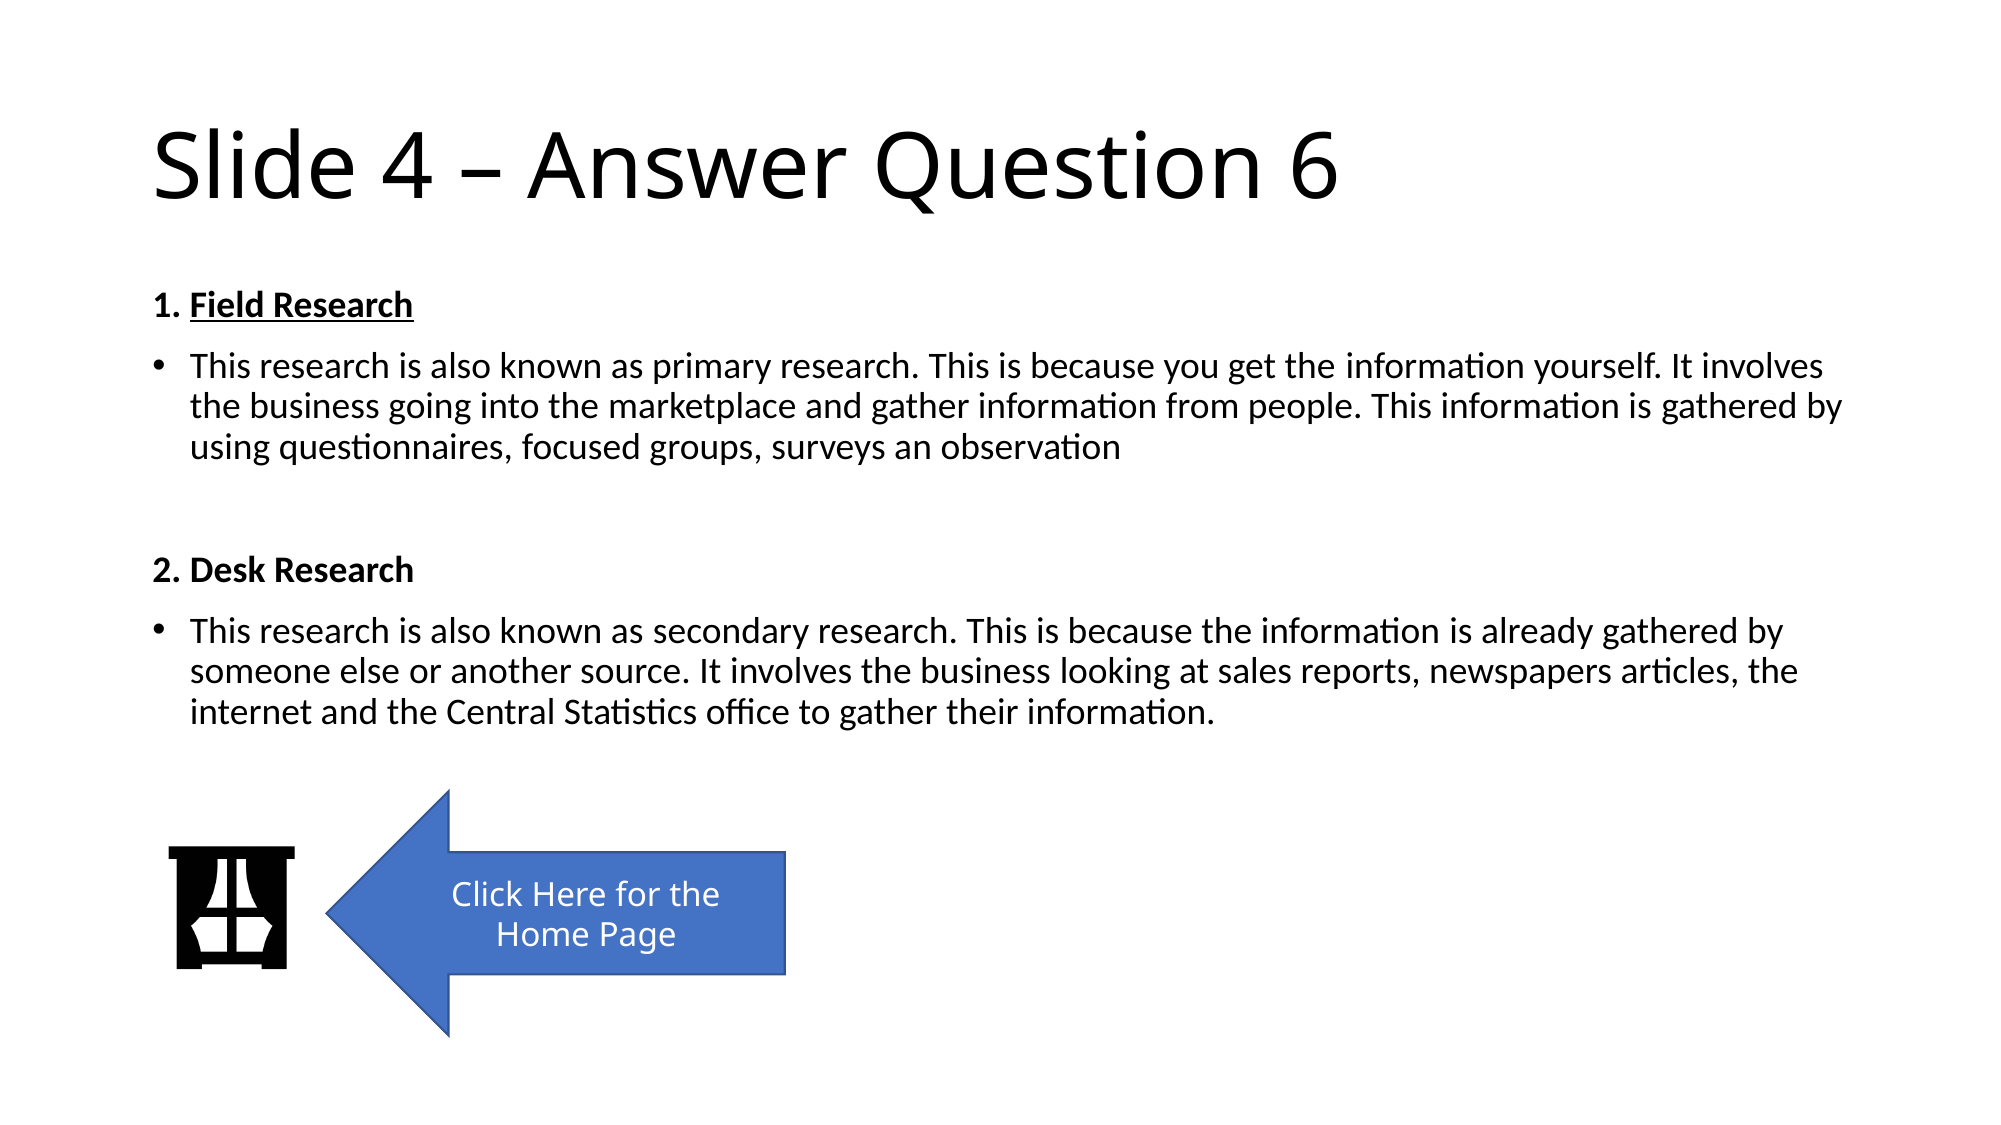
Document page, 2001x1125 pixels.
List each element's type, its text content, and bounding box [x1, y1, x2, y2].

title Slide 4 – Answer Question 6 [137, 59, 1863, 277]
picture [156, 832, 307, 983]
text_box Click Here for the Home Page [324, 788, 786, 1038]
list Field Research This research is also known as primary research. This is because you get the information yourself. It involves the business going into the marketplace and gather information from people. This information is gathered by using questionnaires, focused groups, surveys an observation Desk Research This research is also known as secondary research. This is because the information is already gathered by someone else or another source. It involves the business looking at sales reports, newspapers articles, the internet and the Central Statistics office to gather their information. [137, 277, 1863, 773]
